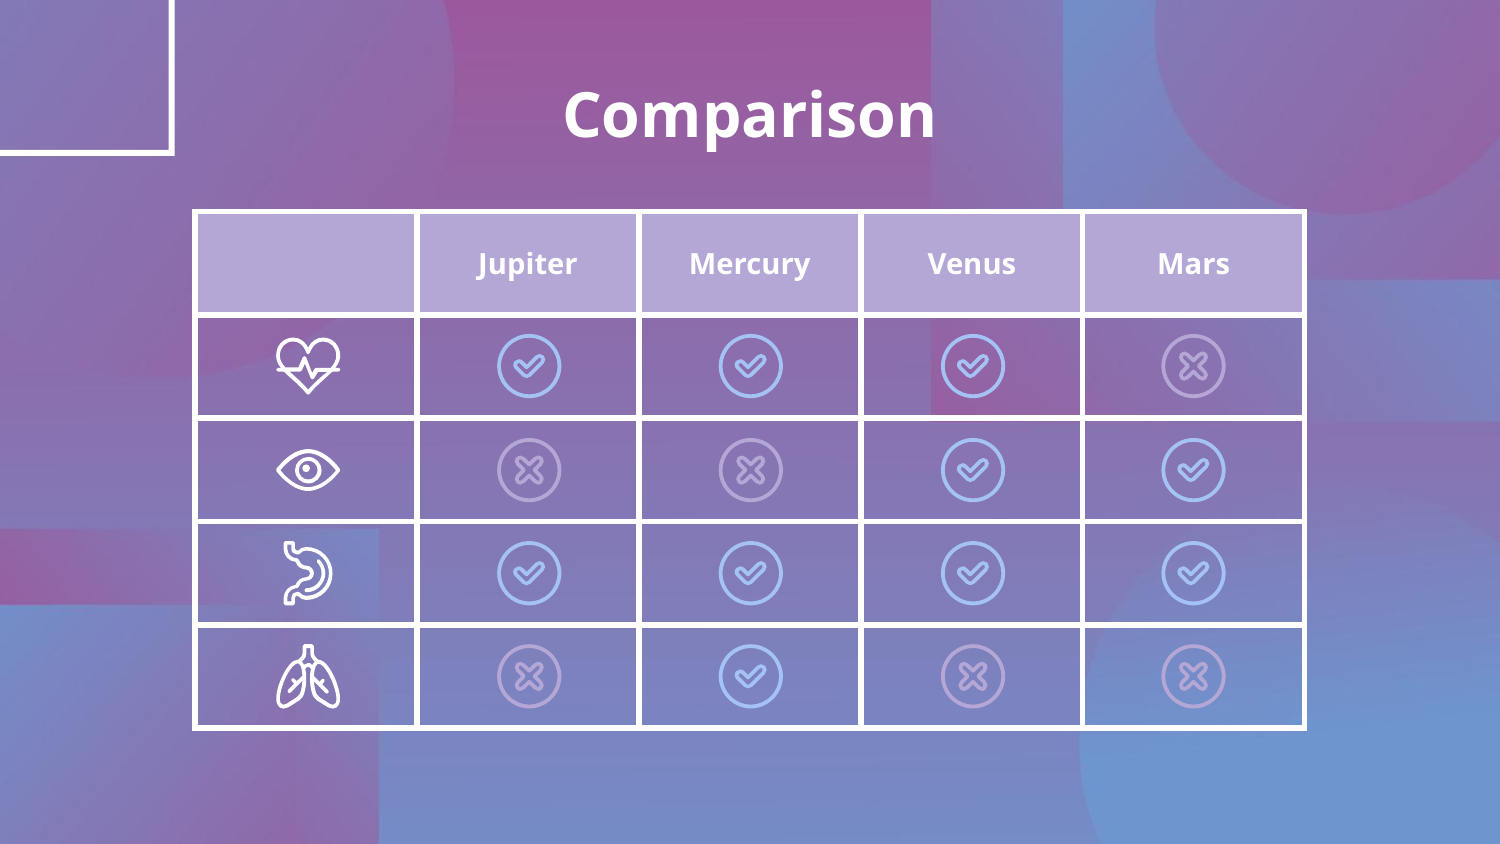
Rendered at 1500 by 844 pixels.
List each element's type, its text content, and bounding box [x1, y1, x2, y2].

table_cell [1085, 524, 1156, 622]
table_cell [787, 524, 858, 622]
table_cell [864, 318, 1080, 415]
table_cell [567, 524, 636, 622]
table_cell [642, 628, 858, 725]
table_cell [864, 421, 935, 519]
table_cell [1011, 421, 1080, 519]
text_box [718, 333, 784, 709]
table_cell [345, 421, 414, 519]
table_cell [864, 628, 1080, 725]
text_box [1161, 333, 1226, 709]
table_header Mercury [642, 214, 858, 312]
table_cell [420, 421, 491, 519]
table_header Mars [1085, 214, 1302, 312]
table_cell [1085, 421, 1156, 519]
table_cell [198, 318, 414, 415]
table_cell [420, 318, 636, 415]
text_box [940, 333, 1006, 709]
table_cell [787, 421, 858, 519]
table_cell [642, 421, 713, 519]
table_cell [198, 421, 270, 519]
table_cell [642, 524, 713, 622]
table_cell [567, 421, 636, 519]
table_header [198, 214, 414, 312]
table_cell [1011, 524, 1080, 622]
table_cell [1085, 628, 1302, 725]
table_cell [420, 628, 636, 725]
picture [0, 0, 168, 149]
table_cell [864, 524, 935, 622]
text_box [496, 333, 562, 709]
table_cell [1231, 421, 1302, 519]
title Comparison [51, 59, 1449, 154]
table_cell [345, 524, 414, 622]
table_cell [642, 318, 858, 415]
table_cell [198, 628, 414, 725]
table_cell [1231, 524, 1302, 622]
table_cell [1085, 318, 1302, 415]
table_header Venus [864, 214, 1080, 312]
table_cell [198, 524, 270, 622]
table_cell [420, 524, 491, 622]
picture [0, 0, 1500, 844]
table_header Jupiter [420, 214, 636, 312]
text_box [275, 337, 341, 709]
